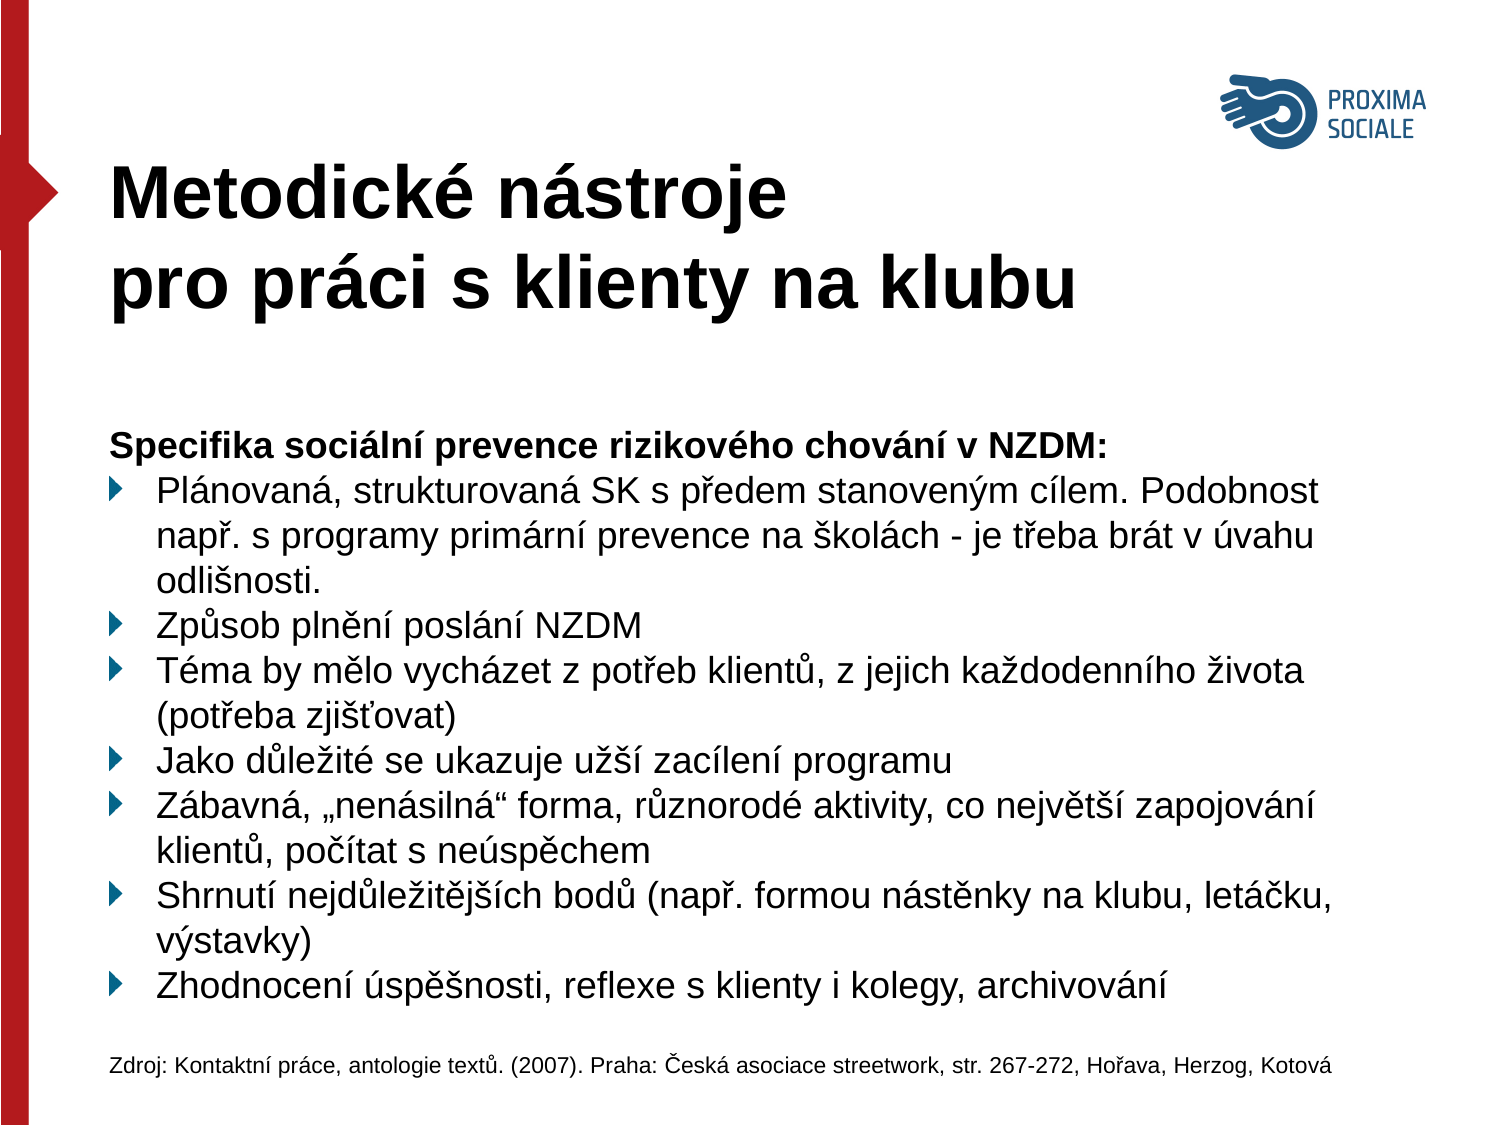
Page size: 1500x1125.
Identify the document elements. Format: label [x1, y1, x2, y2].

text_box [94, 136, 1404, 1125]
picture [0, 0, 1500, 1125]
